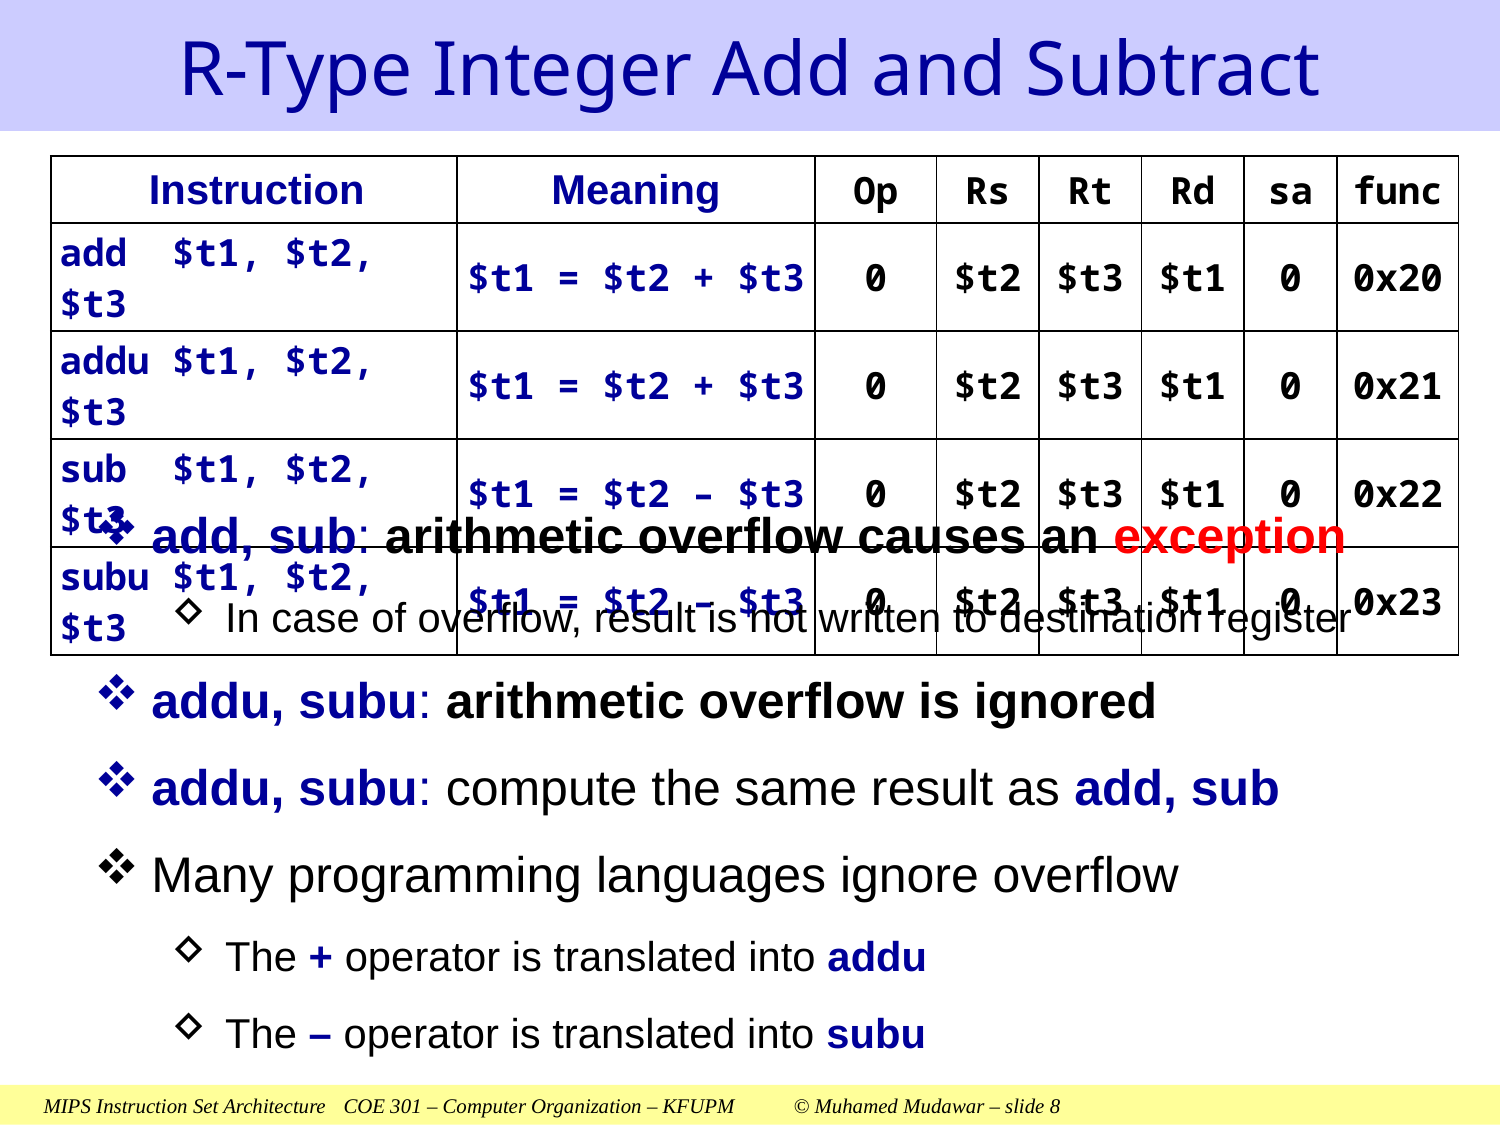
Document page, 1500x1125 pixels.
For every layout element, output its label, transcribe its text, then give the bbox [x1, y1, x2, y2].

table_cell $t1 = $t2 + $t3 [458, 224, 814, 330]
table_cell 0x21 [1338, 332, 1458, 438]
table_cell 0 [816, 224, 936, 330]
title R-Type Integer Add and Subtract [0, 0, 1500, 131]
table_header Rt [1040, 157, 1141, 222]
table_cell subu $t1, $t2, $t3 [52, 548, 79, 654]
table_cell $t1 [1142, 224, 1243, 330]
table_cell 0x20 [1338, 224, 1458, 330]
table_cell 0 [816, 440, 936, 496]
table_cell $t2 [937, 332, 1038, 438]
table_cell $t1 [1142, 332, 1243, 438]
table_cell $t3 [1040, 440, 1141, 496]
table_cell $t1 [1142, 440, 1243, 496]
table_cell 0 [816, 332, 936, 438]
table_cell 0 [1245, 224, 1336, 330]
table_header Rs [937, 157, 1038, 222]
table_header Op [816, 157, 936, 222]
table_header Meaning [458, 157, 814, 222]
table_cell 0 [1245, 440, 1336, 496]
table_header func [1338, 157, 1458, 222]
text_box add, sub: arithmetic overflow causes an exception In case of overflow, result is not written to destination register addu, subu: arithmetic overflow is ignored addu, subu: compute the same result as add, sub Many programming languages ignore overflow The + operator is translated into addu The – operator is translated into subu [79, 496, 1421, 1073]
table_cell addu $t1, $t2, $t3 [52, 332, 456, 438]
table_header Rd [1142, 157, 1243, 222]
table_cell $t2 [937, 440, 1038, 496]
table_cell 0x22 [1338, 440, 1458, 546]
table_cell $t3 [1040, 224, 1141, 330]
table_header sa [1245, 157, 1336, 222]
table_cell add $t1, $t2, $t3 [52, 224, 456, 330]
table_cell $t2 [937, 224, 1038, 330]
table_cell sub $t1, $t2, $t3 [52, 440, 456, 546]
table_cell $t3 [1040, 332, 1141, 438]
table_cell $t1 = $t2 + $t3 [458, 332, 814, 438]
table_cell $t1 = $t2 – $t3 [458, 440, 814, 496]
table_cell 0 [1245, 332, 1336, 438]
table_cell 0x23 [1421, 548, 1458, 654]
table_header Instruction [52, 157, 456, 222]
